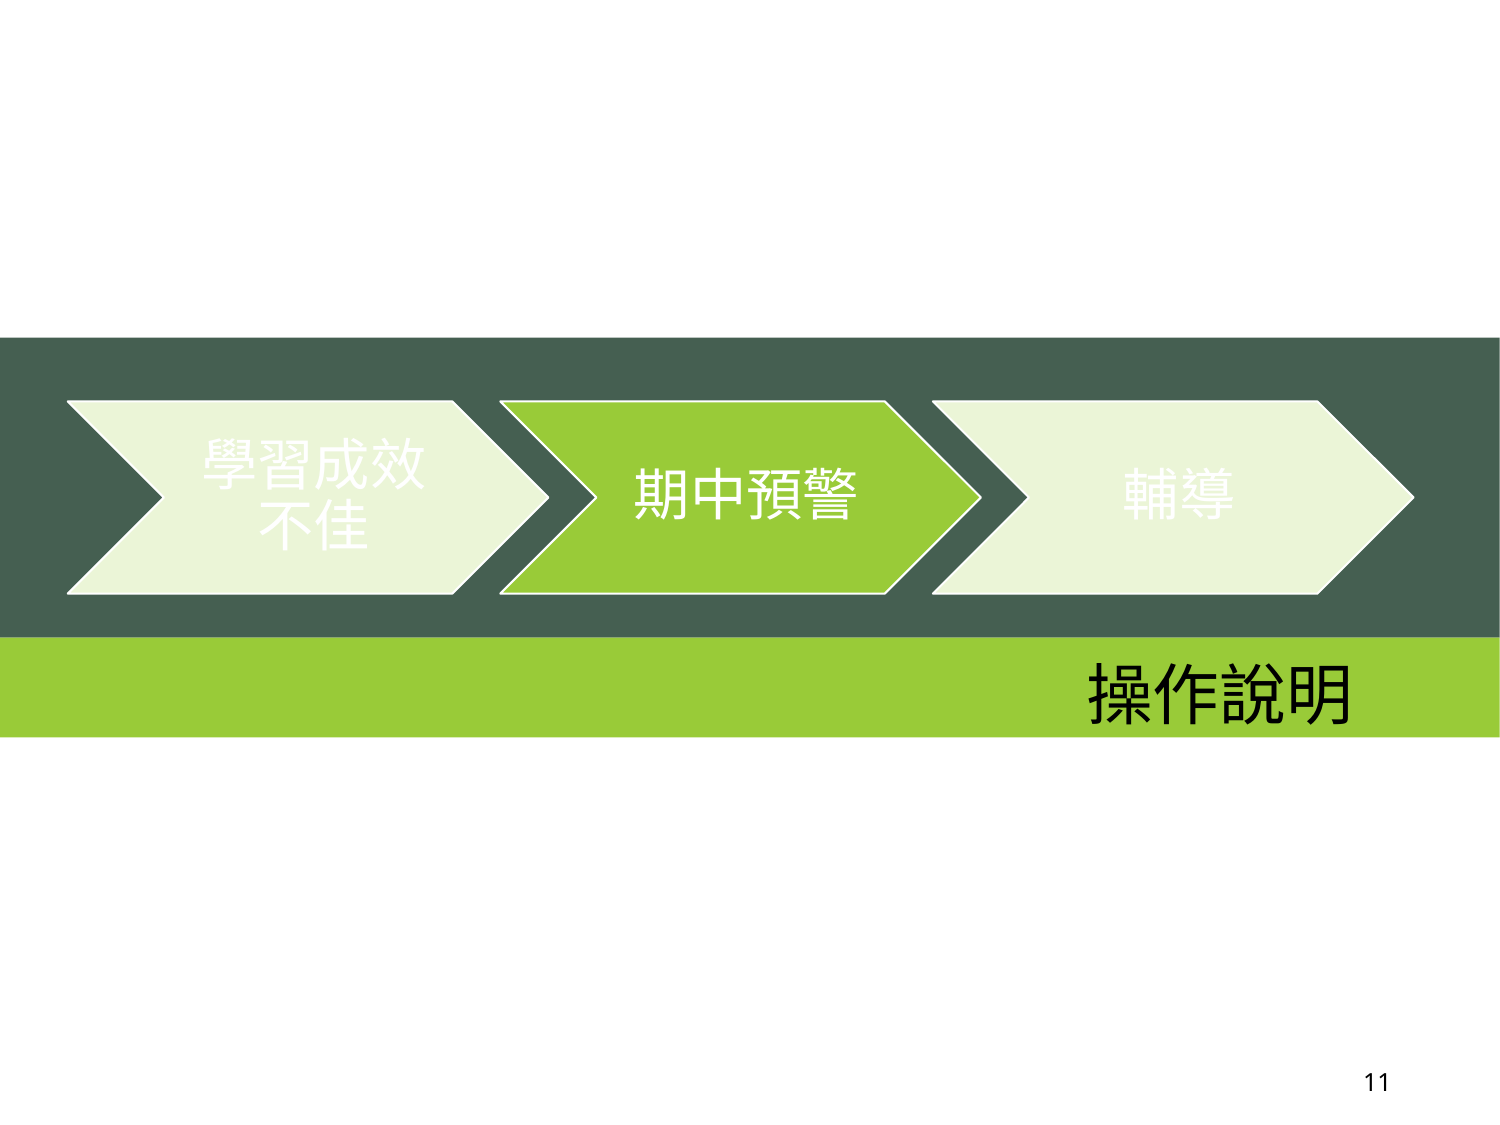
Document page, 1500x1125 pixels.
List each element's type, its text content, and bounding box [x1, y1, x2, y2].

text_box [67, 385, 1415, 610]
text_box 操作說明 [1071, 645, 1497, 740]
slide_number 11 [1355, 1053, 1473, 1114]
